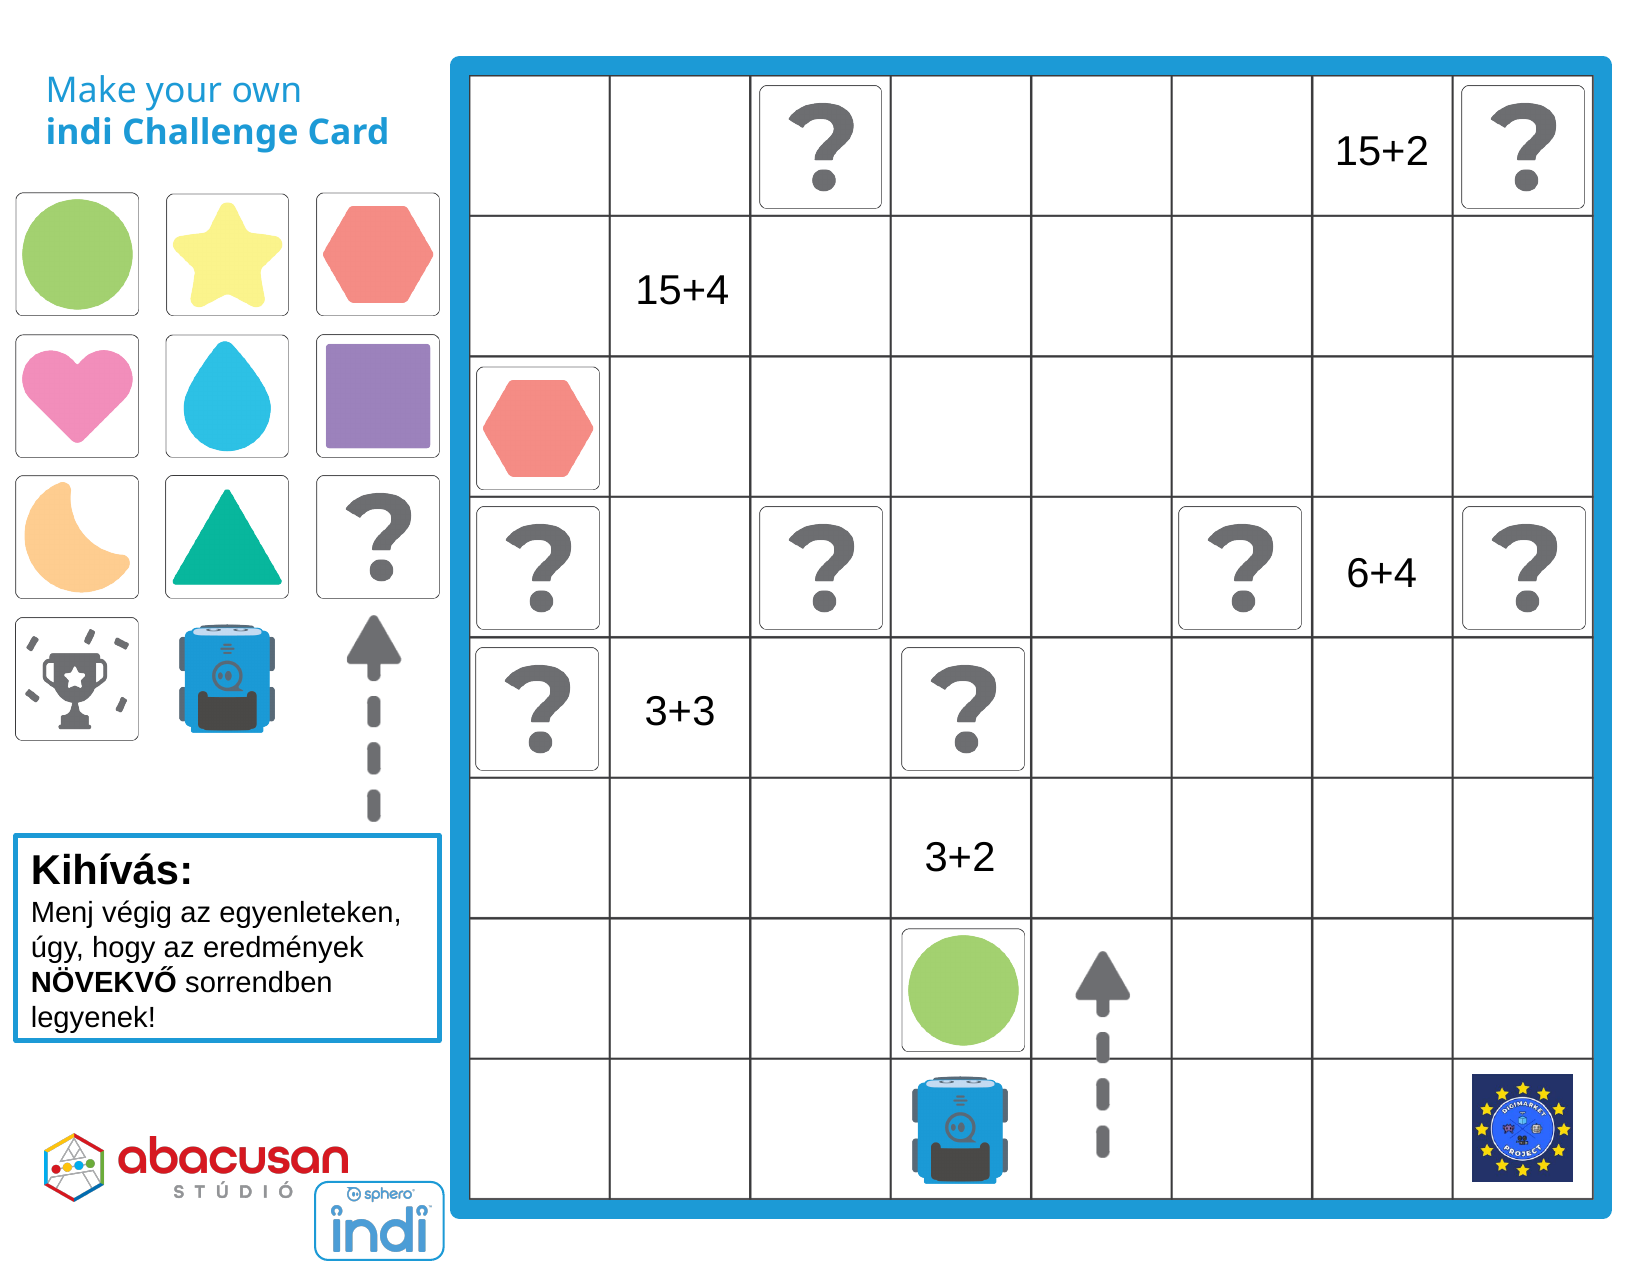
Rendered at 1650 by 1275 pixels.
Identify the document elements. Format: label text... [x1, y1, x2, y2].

picture [316, 192, 440, 316]
picture [15, 616, 139, 741]
picture [331, 1187, 432, 1252]
text_box 3+3 [610, 676, 750, 742]
text_box 15+4 [612, 255, 753, 321]
picture [179, 624, 275, 733]
picture [15, 334, 139, 458]
picture [166, 192, 289, 316]
picture [316, 475, 440, 600]
picture [346, 615, 403, 830]
picture [15, 475, 139, 600]
picture [316, 333, 440, 458]
text_box 3+2 [890, 822, 1030, 888]
picture [165, 475, 289, 600]
text_box 6+4 [1312, 538, 1452, 604]
text_box 15+2 [1312, 116, 1452, 182]
picture [469, 75, 1594, 1200]
picture [15, 192, 140, 317]
picture [165, 334, 290, 458]
picture [44, 1133, 348, 1202]
text_box Kihívás: Menj végig az egyenleteken, úgy, hogy az eredmények NÖVEKVŐ sorrendben legyenek! [15, 835, 440, 1041]
